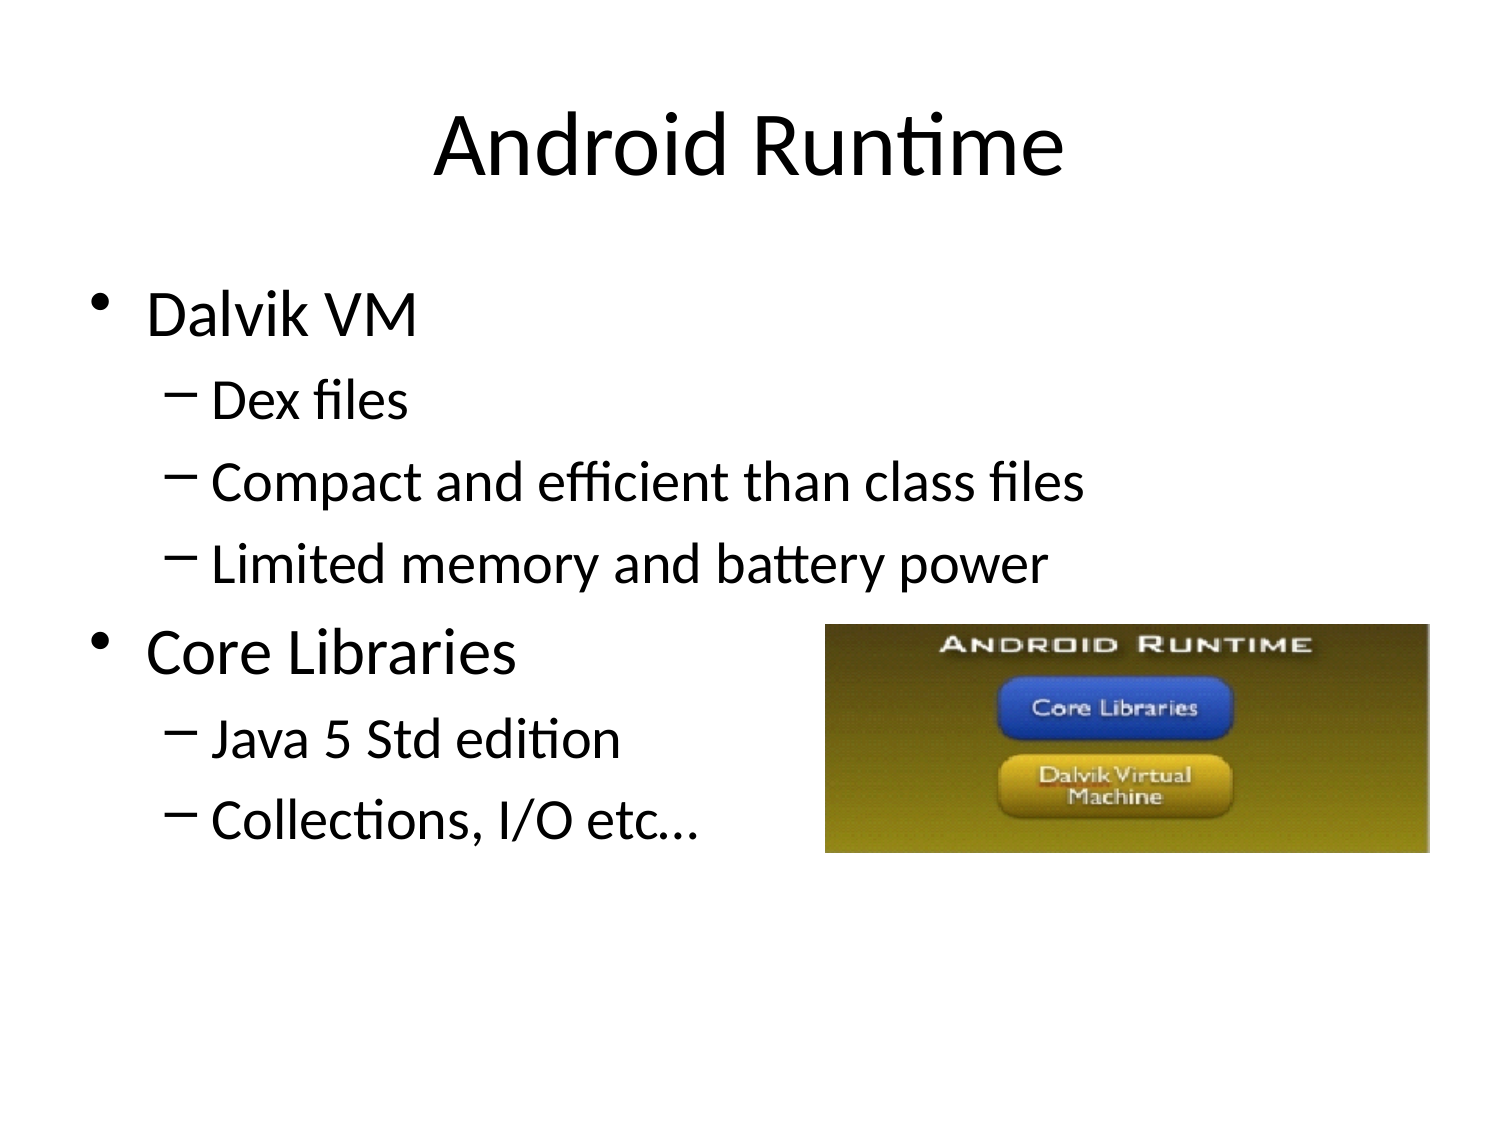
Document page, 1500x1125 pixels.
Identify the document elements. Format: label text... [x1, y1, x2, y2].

text_box Dalvik VM Dex files Compact and efficient than class files Limited memory and battery power Core Libraries Java 5 Std edition Collections, I/O etc… [74, 262, 1425, 1063]
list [824, 624, 1430, 854]
title Android Runtime [75, 45, 1425, 233]
